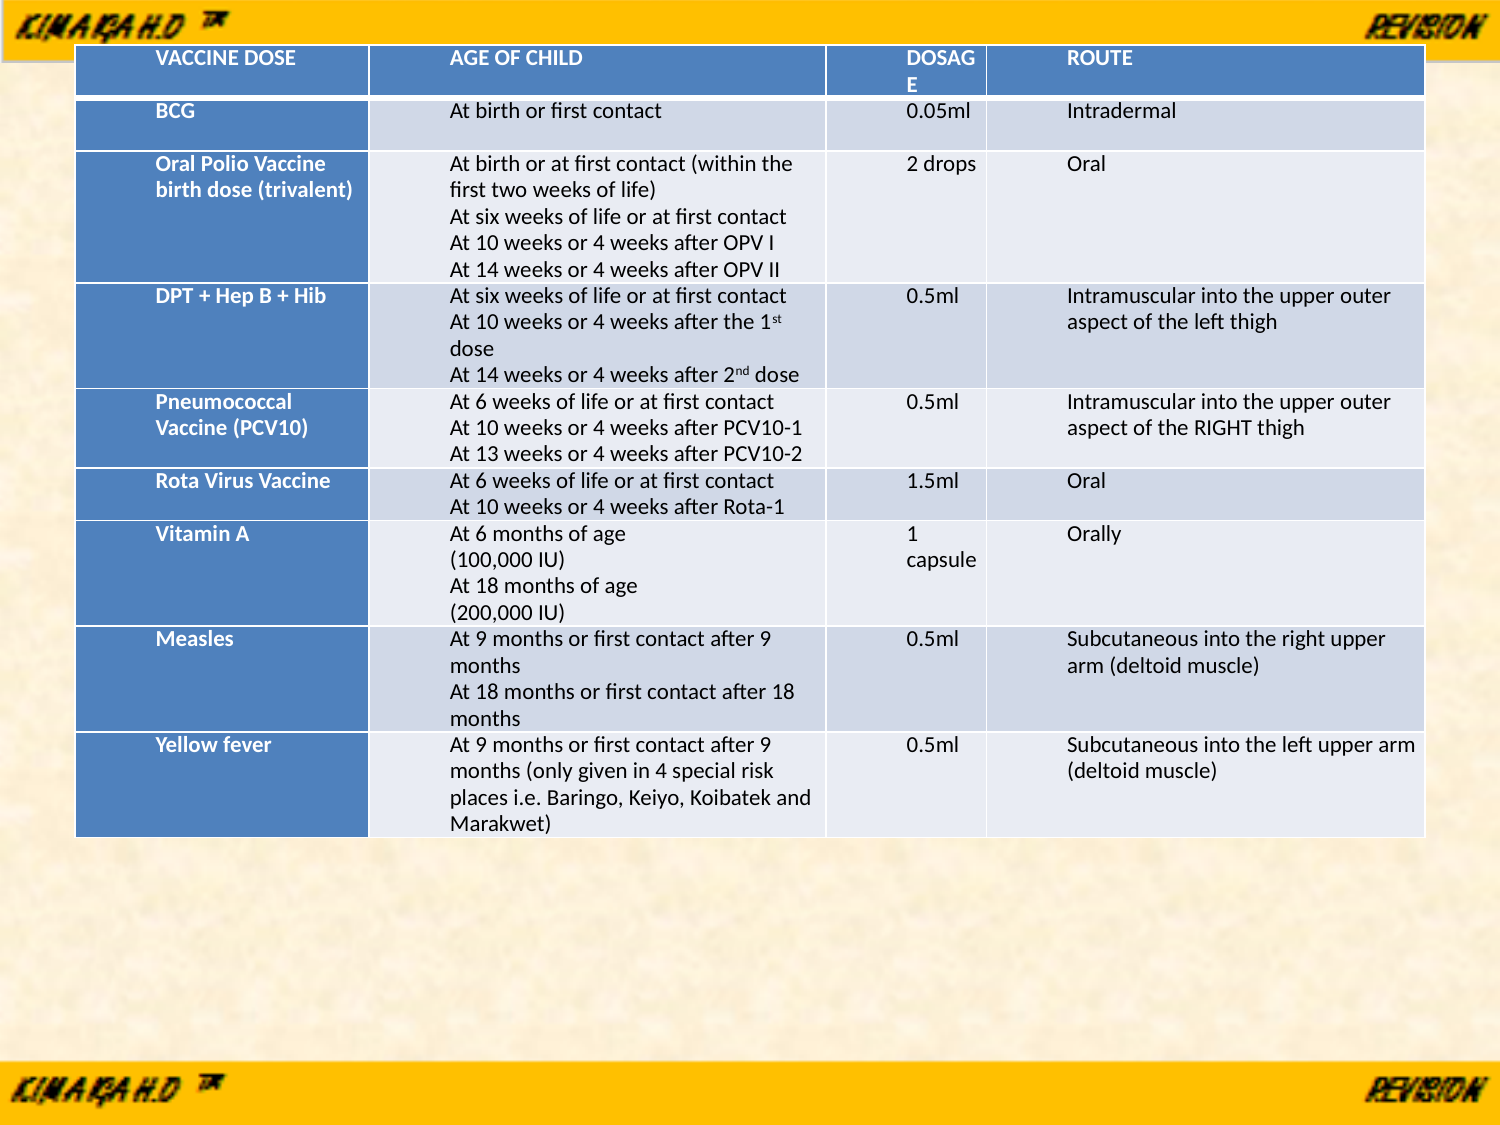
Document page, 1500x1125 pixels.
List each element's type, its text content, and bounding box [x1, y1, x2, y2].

table_cell Intramuscular into the upper outer aspect of the RIGHT thigh [987, 389, 1424, 467]
table_cell At 6 weeks of life or at first contact At 10 weeks or 4 weeks after PCV10-1 At 13 weeks or 4 weeks after PCV10-2 [370, 389, 825, 467]
table_cell Subcutaneous into the left upper arm (deltoid muscle) [987, 733, 1424, 837]
table_cell Yellow fever [76, 733, 368, 837]
table_cell Measles [76, 627, 368, 731]
table_cell 0.05ml [827, 101, 986, 150]
table_cell At birth or at first contact (within the first two weeks of life) At six weeks of life or at first contact At 10 weeks or 4 weeks after OPV I At 14 weeks or 4 weeks after OPV II [370, 152, 825, 282]
table_cell 1 capsule [827, 521, 986, 625]
table_cell At 6 months of age (100,000 IU) At 18 months of age (200,000 IU) [370, 521, 825, 625]
table_cell Rota Virus Vaccine [76, 469, 368, 520]
table_cell 2 drops [827, 152, 986, 282]
table_cell Intramuscular into the upper outer aspect of the left thigh [987, 284, 1424, 388]
table_cell At 9 months or first contact after 9 months At 18 months or first contact after 18 months [370, 627, 825, 731]
table_cell 0.5ml [827, 389, 986, 467]
table_cell 0.5ml [827, 284, 986, 388]
table_cell At 9 months or first contact after 9 months (only given in 4 special risk places i.e. Baringo, Keiyo, Koibatek and Marakwet) [370, 733, 825, 837]
table_cell 1.5ml [827, 469, 986, 520]
table_cell Orally [987, 521, 1424, 625]
table_cell 0.5ml [827, 627, 986, 731]
table_cell Subcutaneous into the right upper arm (deltoid muscle) [987, 627, 1424, 731]
table_cell Oral Polio Vaccine birth dose (trivalent) [76, 152, 368, 282]
table_cell At six weeks of life or at first contact At 10 weeks or 4 weeks after the 1st dose At 14 weeks or 4 weeks after 2nd dose [370, 284, 825, 388]
table_cell 0.5ml [827, 733, 986, 837]
table_cell Vitamin A [76, 521, 368, 625]
table_header ROUTE [987, 46, 1424, 95]
table_cell DPT + Hep B + Hib [76, 284, 368, 388]
table_cell Oral [987, 152, 1424, 282]
table_header DOSAGE [827, 46, 986, 95]
table_cell At 6 weeks of life or at first contact At 10 weeks or 4 weeks after Rota-1 [370, 469, 825, 520]
picture [0, 0, 1500, 1125]
table_cell Pneumococcal Vaccine (PCV10) [76, 389, 368, 467]
table_cell Oral [987, 469, 1424, 520]
table_cell Intradermal [987, 101, 1424, 150]
table_header AGE OF CHILD [370, 46, 825, 95]
table_header VACCINE DOSE [76, 46, 368, 95]
table_cell At birth or first contact [370, 101, 825, 150]
table_cell BCG [76, 101, 368, 150]
